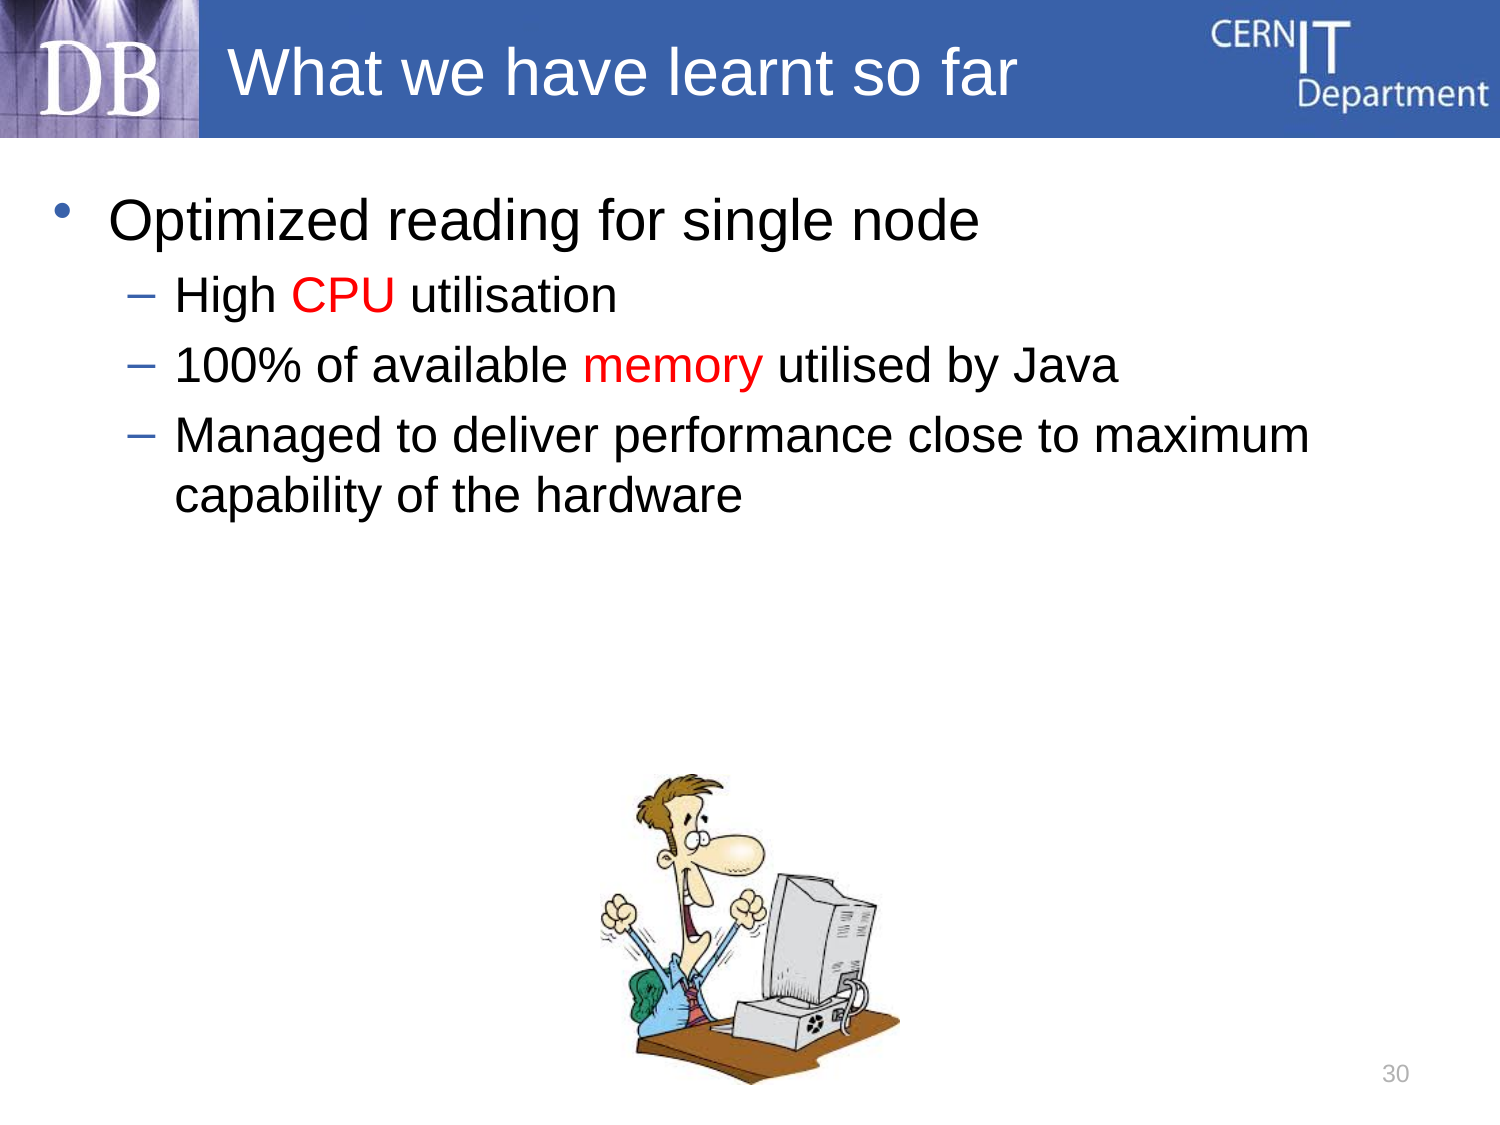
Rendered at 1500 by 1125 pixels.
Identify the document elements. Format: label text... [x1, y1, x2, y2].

picture [1126, 0, 1500, 138]
slide_number 30 [1074, 1042, 1425, 1103]
list Optimized reading for single node High CPU utilisation 100% of available memory utilised by Java Managed to deliver performance close to maximum capability of the hardware [37, 174, 1476, 1051]
picture [0, 0, 212, 138]
title What we have learnt so far [212, 0, 1126, 138]
picture [599, 774, 901, 1085]
